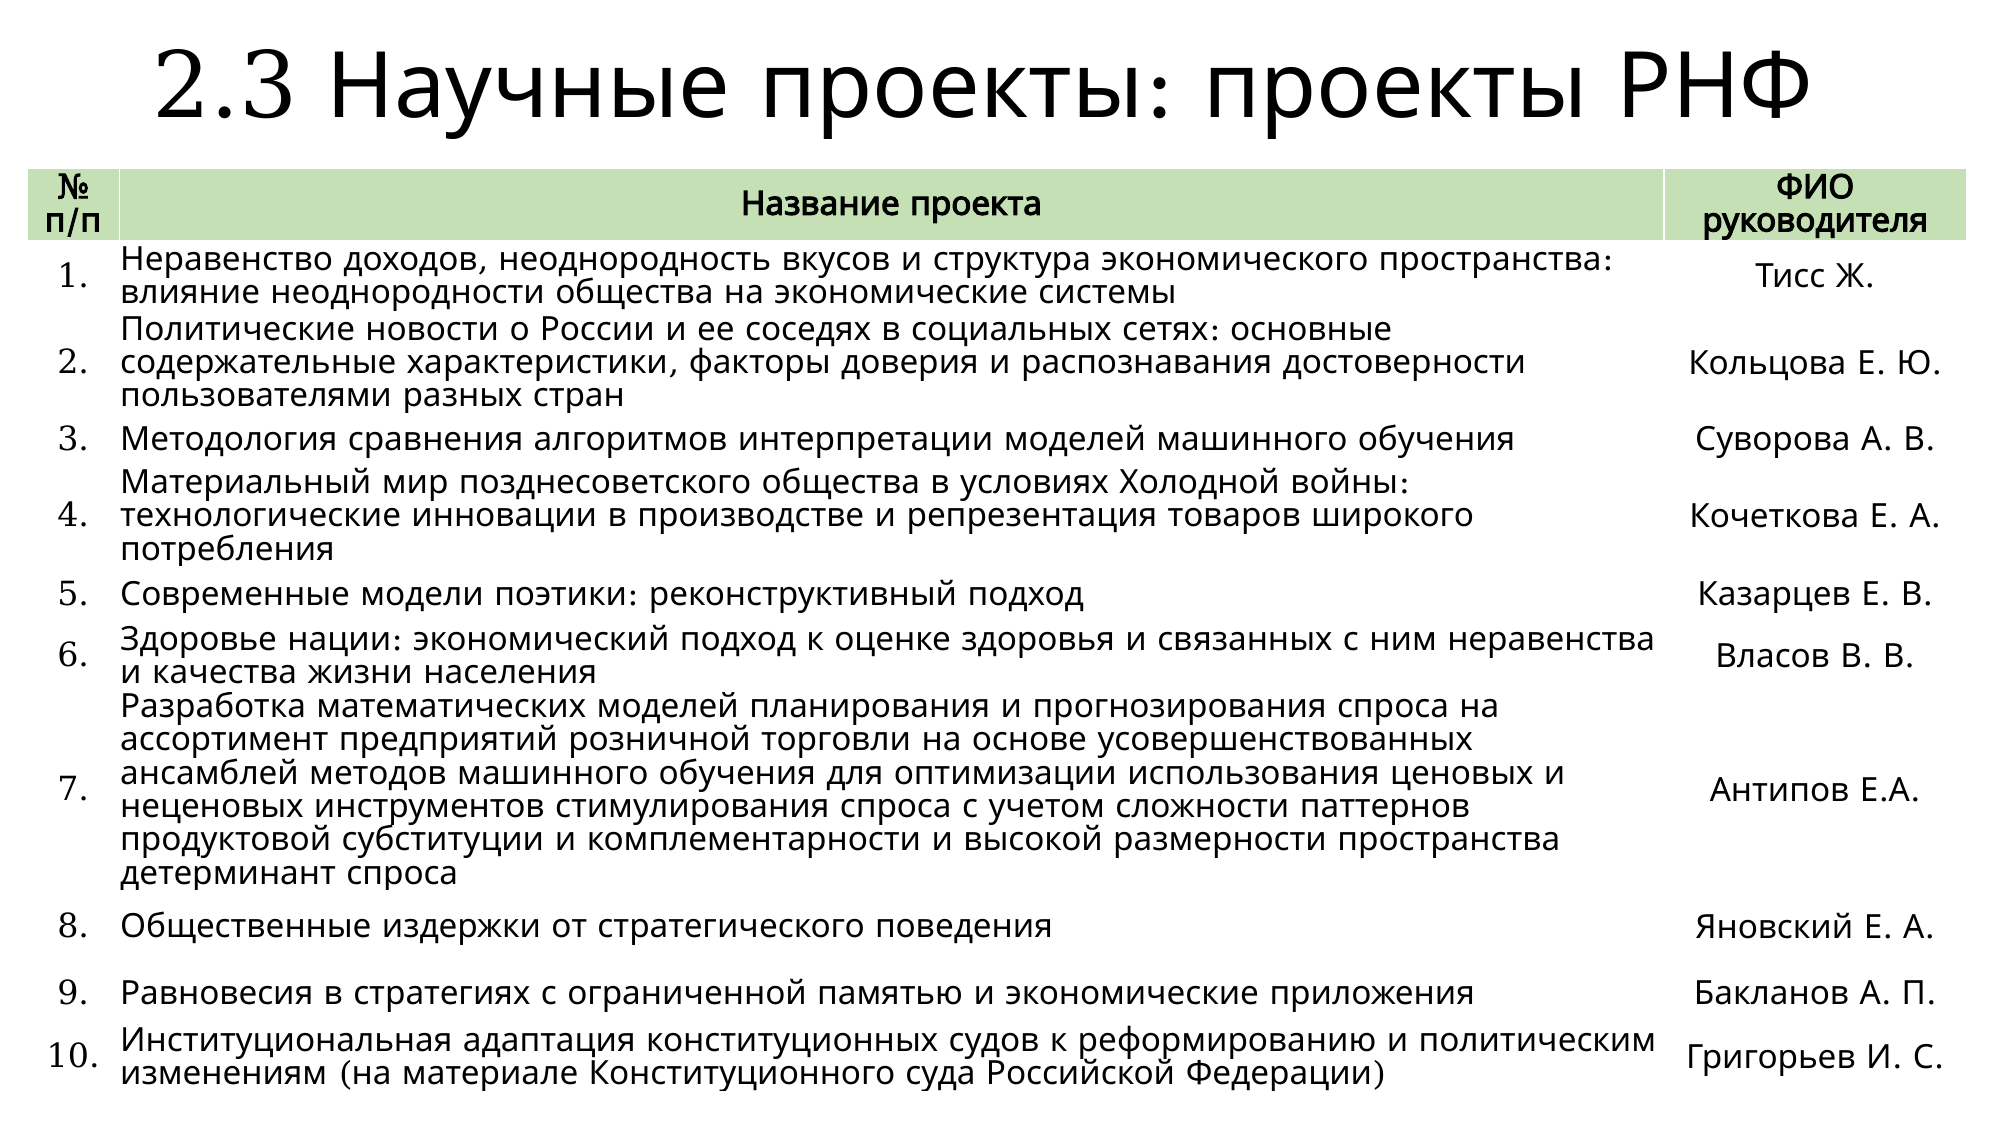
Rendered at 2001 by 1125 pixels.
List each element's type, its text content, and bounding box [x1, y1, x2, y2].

table_cell Равновесия в стратегиях с ограниченной памятью и экономические приложения [120, 965, 1663, 1023]
table_cell 2. [28, 314, 119, 413]
table_cell Современные модели поэтики: реконструктивный подход [120, 568, 1663, 622]
table_cell Политические новости о России и ее соседях в социальных сетях: основные содержательные характеристики, факторы доверия и распознавания достоверности пользователями разных стран [120, 314, 1663, 413]
table_cell Кольцова Е. Ю. [1665, 314, 1966, 413]
table_cell 5. [28, 568, 119, 622]
table_cell Разработка математических моделей планирования и прогнозирования спроса на ассортимент предприятий розничной торговли на основе усовершенствованных ансамблей методов машинного обучения для оптимизации использования ценовых и неценовых инструментов стимулирования спроса с учетом сложности паттернов продуктовой субституции и комплементарности и высокой размерности пространства детерминант спроса [120, 692, 1663, 890]
text_box 2.3 Научные проекты: проекты РНФ [137, 31, 1863, 168]
table_cell 9. [28, 965, 119, 1023]
table_cell 7. [28, 692, 119, 890]
table_cell Яновский Е. А. [1665, 892, 1966, 963]
table_cell Кочеткова Е. А. [1665, 467, 1966, 566]
slide_number 15 [1412, 1042, 1863, 1103]
table_cell Институциональная адаптация конституционных судов к реформированию и политическим изменениям (на материале Конституционного суда Российской Федерации) [120, 1025, 1663, 1091]
table_cell Материальный мир позднесоветского общества в условиях Холодной войны: технологические инновации в производстве и репрезентация товаров широкого потребления [120, 467, 1663, 566]
table_cell Общественные издержки от стратегического поведения [120, 892, 1663, 963]
table_cell Бакланов А. П. [1665, 965, 1966, 1023]
table_cell 1. [28, 242, 119, 313]
table_cell Суворова А. В. [1665, 415, 1966, 466]
table_header Название проекта [120, 169, 1663, 240]
table_cell 10. [28, 1025, 119, 1091]
table_cell 6. [28, 624, 119, 690]
table_cell 8. [28, 892, 119, 963]
table_cell 3. [28, 415, 119, 466]
table_cell Антипов Е.А. [1665, 692, 1966, 890]
table_cell Григорьев И. С. [1665, 1025, 1966, 1091]
table_cell Казарцев Е. В. [1665, 568, 1966, 622]
table_cell 4. [28, 467, 119, 566]
table_header ФИО руководителя [1665, 169, 1966, 240]
table_header № п/п [28, 169, 119, 240]
table_cell Здоровье нации: экономический подход к оценке здоровья и связанных с ним неравенства и качества жизни населения [120, 624, 1663, 690]
table_cell Власов В. В. [1665, 624, 1966, 690]
table_cell Методология сравнения алгоритмов интерпретации моделей машинного обучения [120, 415, 1663, 466]
table_cell Неравенство доходов, неоднородность вкусов и структура экономического пространства: влияние неоднородности общества на экономические системы [120, 242, 1663, 313]
table_cell Тисс Ж. [1665, 242, 1966, 313]
